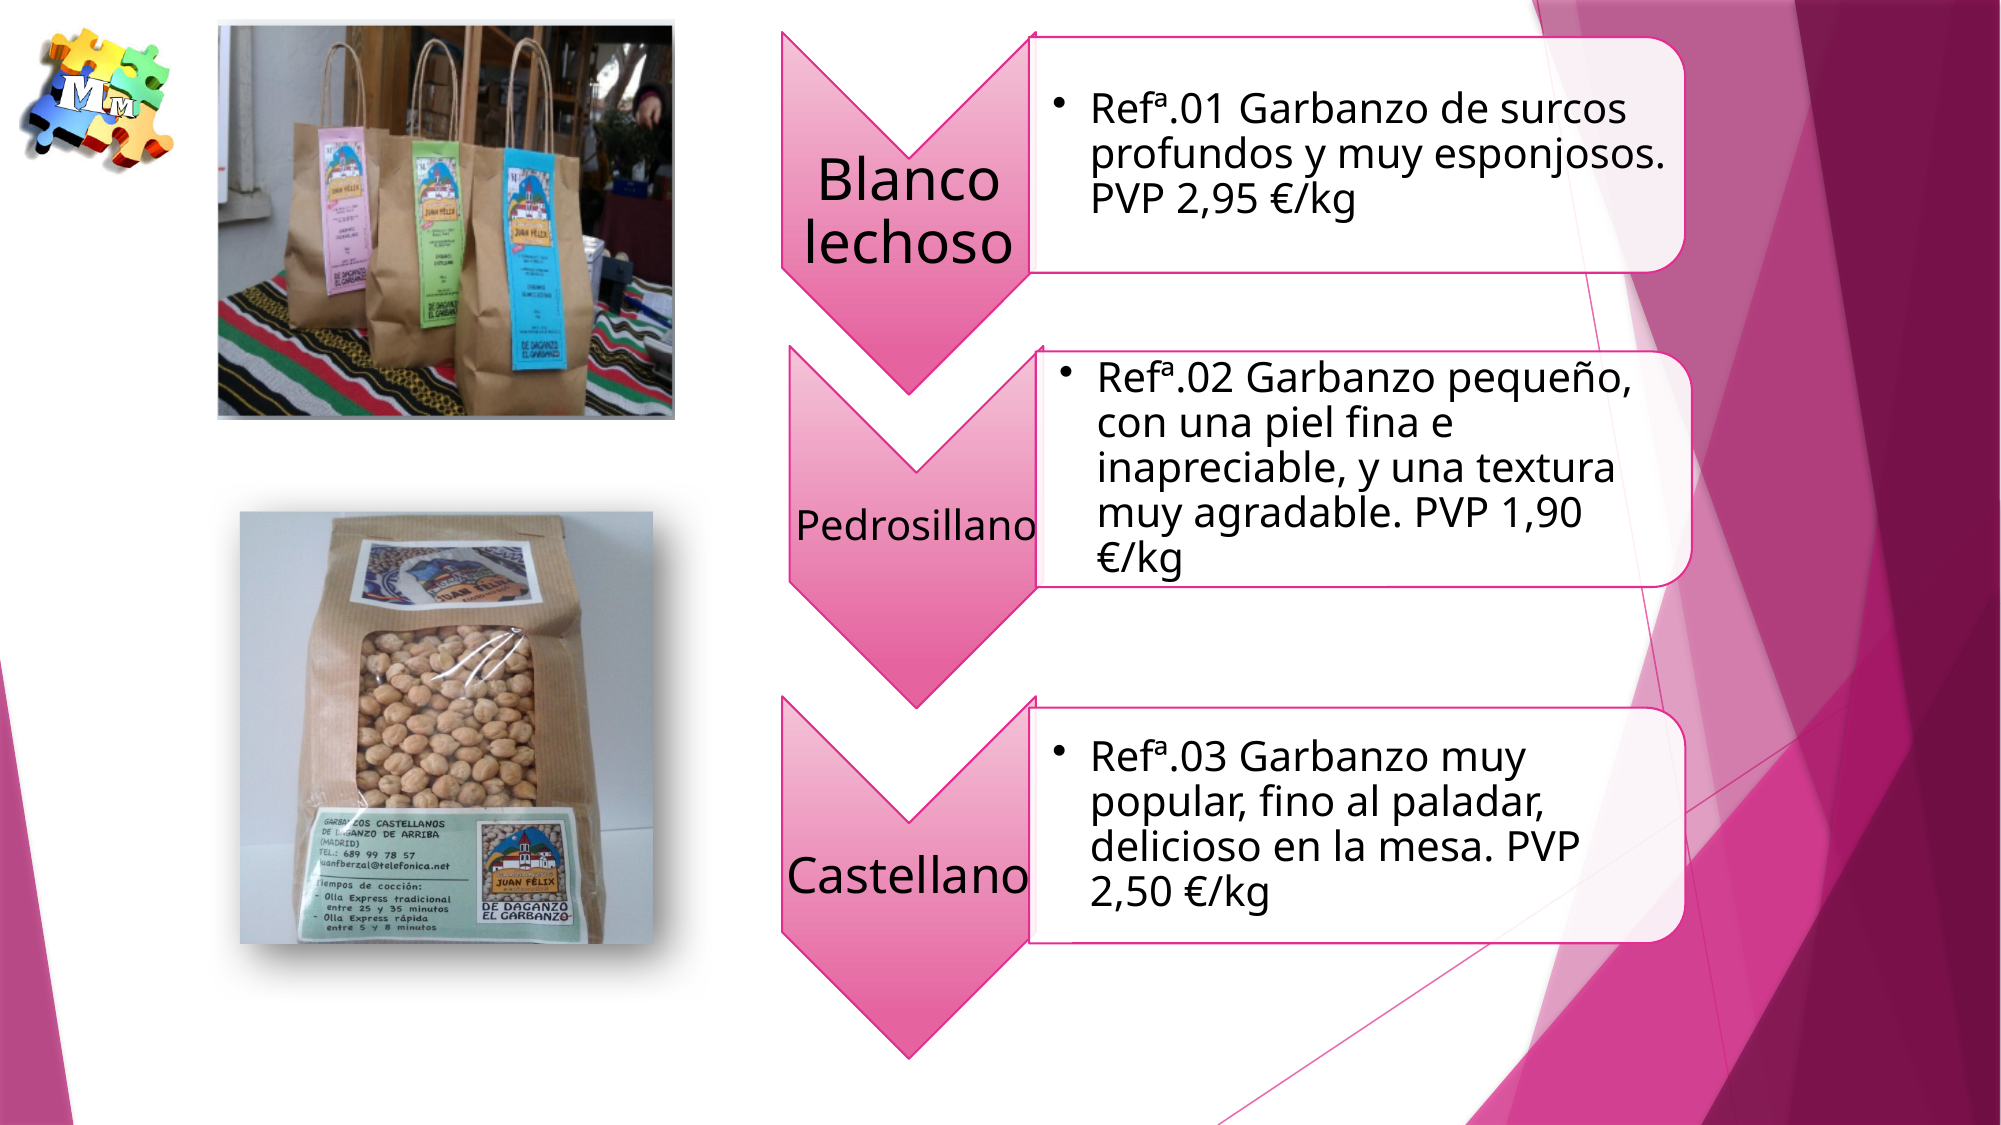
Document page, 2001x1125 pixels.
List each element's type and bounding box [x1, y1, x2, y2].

picture [229, 512, 663, 944]
text_box [124, 397, 393, 627]
text_box [781, 30, 1693, 1060]
picture [19, 16, 199, 181]
picture [216, 19, 676, 421]
